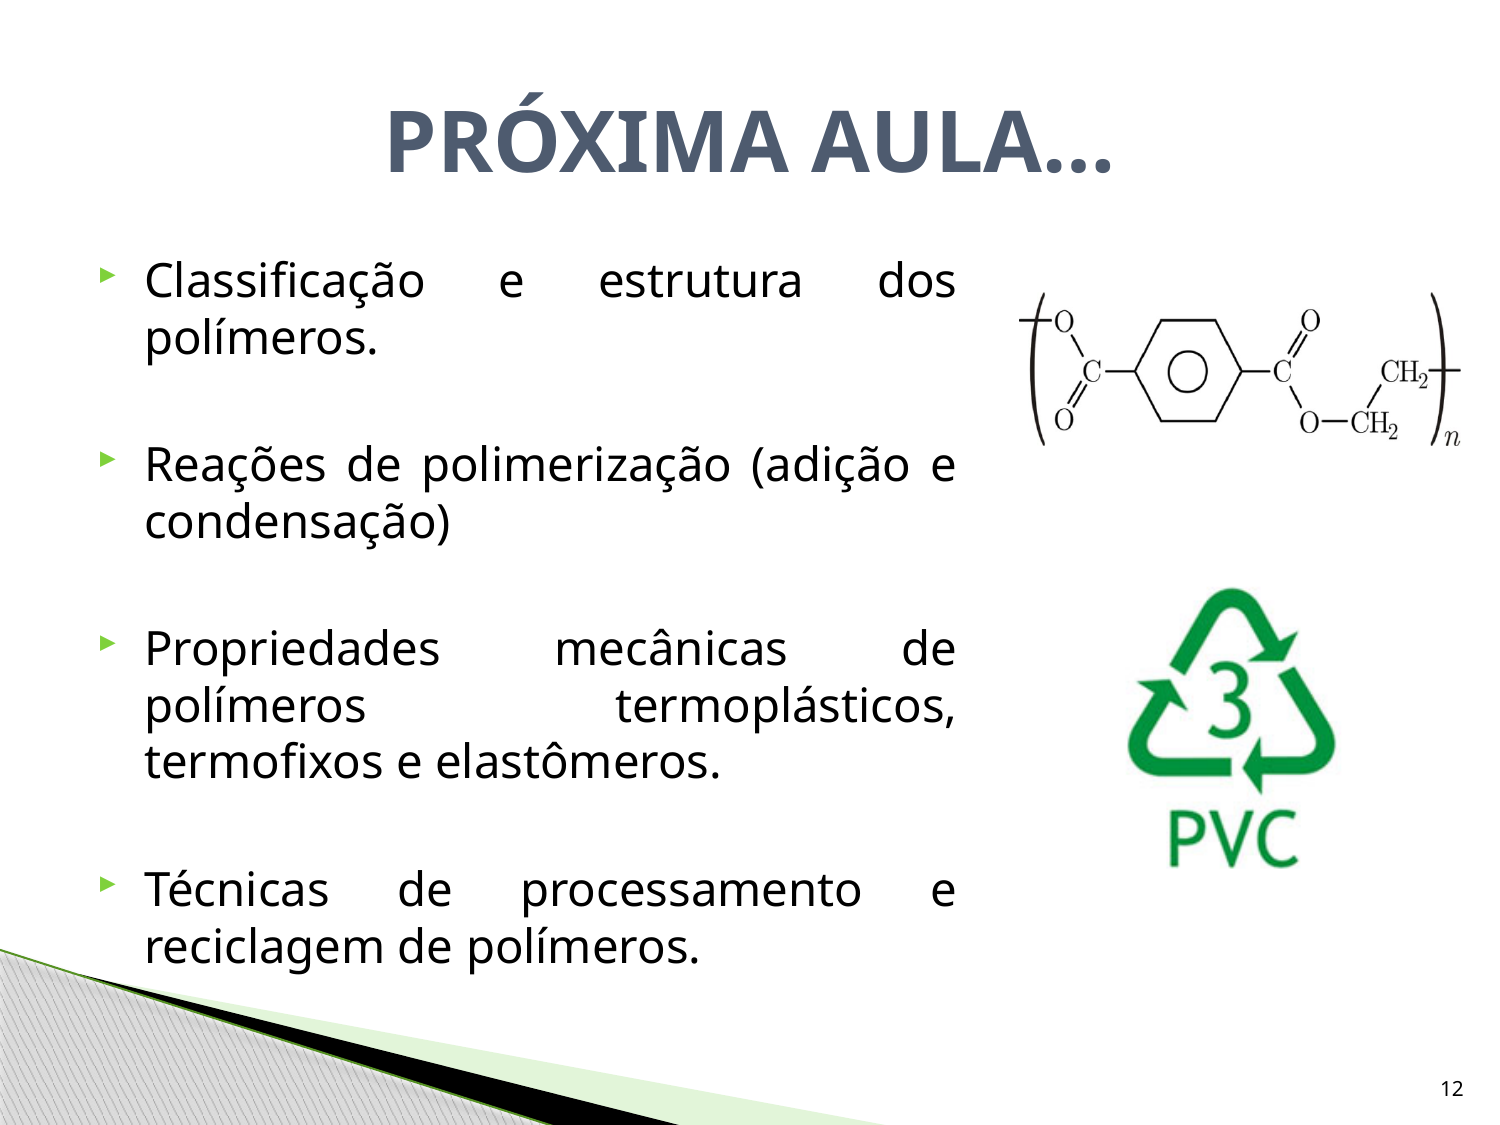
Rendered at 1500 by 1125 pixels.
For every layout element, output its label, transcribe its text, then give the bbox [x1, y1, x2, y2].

picture [1019, 292, 1461, 446]
list Classificação e estrutura dos polímeros. Reações de polimerização (adição e condensação) Propriedades mecânicas de polímeros termoplásticos, termofixos e elastômeros. Técnicas de processamento e reciclagem de polímeros. [75, 243, 973, 986]
slide_number 12 [1418, 1051, 1479, 1112]
title PRÓXIMA AULA… [75, 45, 1425, 233]
picture [1113, 573, 1348, 880]
